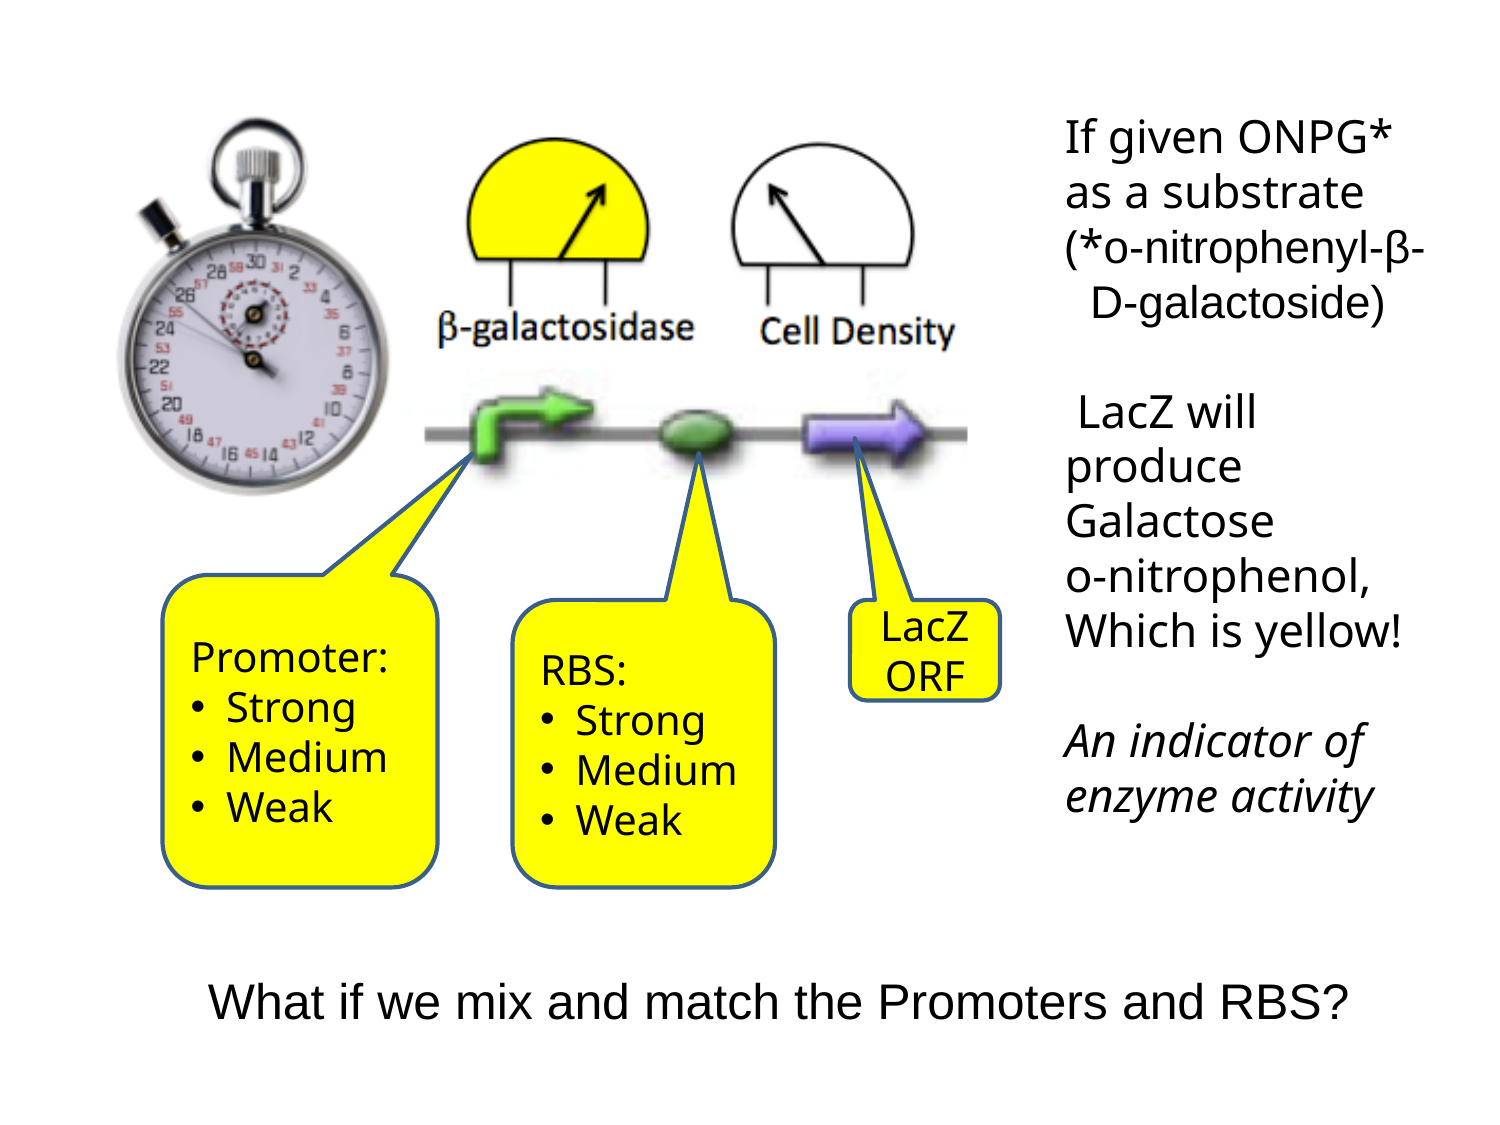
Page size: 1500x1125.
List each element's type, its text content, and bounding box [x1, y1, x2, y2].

text_box LacZ ORF [847, 583, 1003, 703]
text_box Promoter: Strong Medium Weak [160, 583, 440, 890]
picture [62, 62, 1026, 576]
text_box What if we mix and match the Promoters and RBS? [193, 962, 1366, 1038]
text_box RBS: Strong Medium Weak [510, 583, 778, 890]
text_box If given ONPG* as a substrate (*o-nitrophenyl-β- D-galactoside) LacZ will produce Galactose o-nitrophenol, Which is yellow! An indicator of enzyme activity [1050, 99, 1463, 880]
